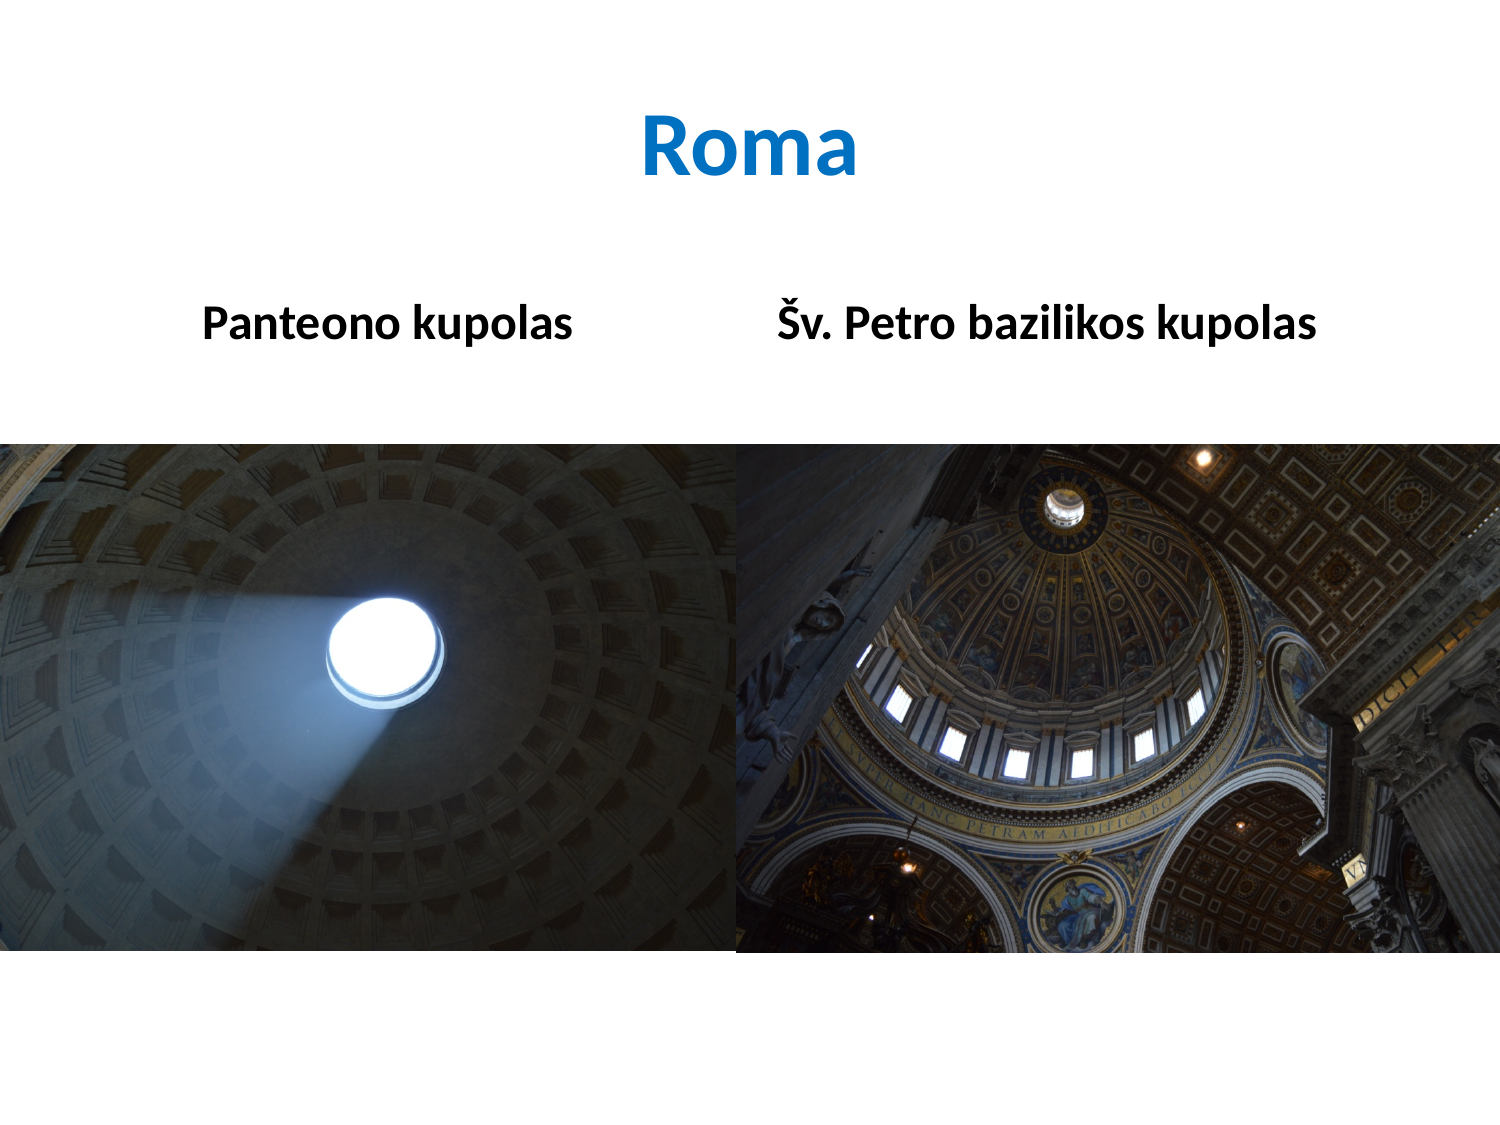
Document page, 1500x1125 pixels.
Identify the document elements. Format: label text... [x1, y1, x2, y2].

list Šv. Petro bazilikos kupolas [761, 251, 1425, 357]
title Roma [75, 45, 1425, 233]
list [735, 444, 1500, 953]
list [0, 444, 733, 952]
list Panteono kupolas [75, 251, 738, 357]
